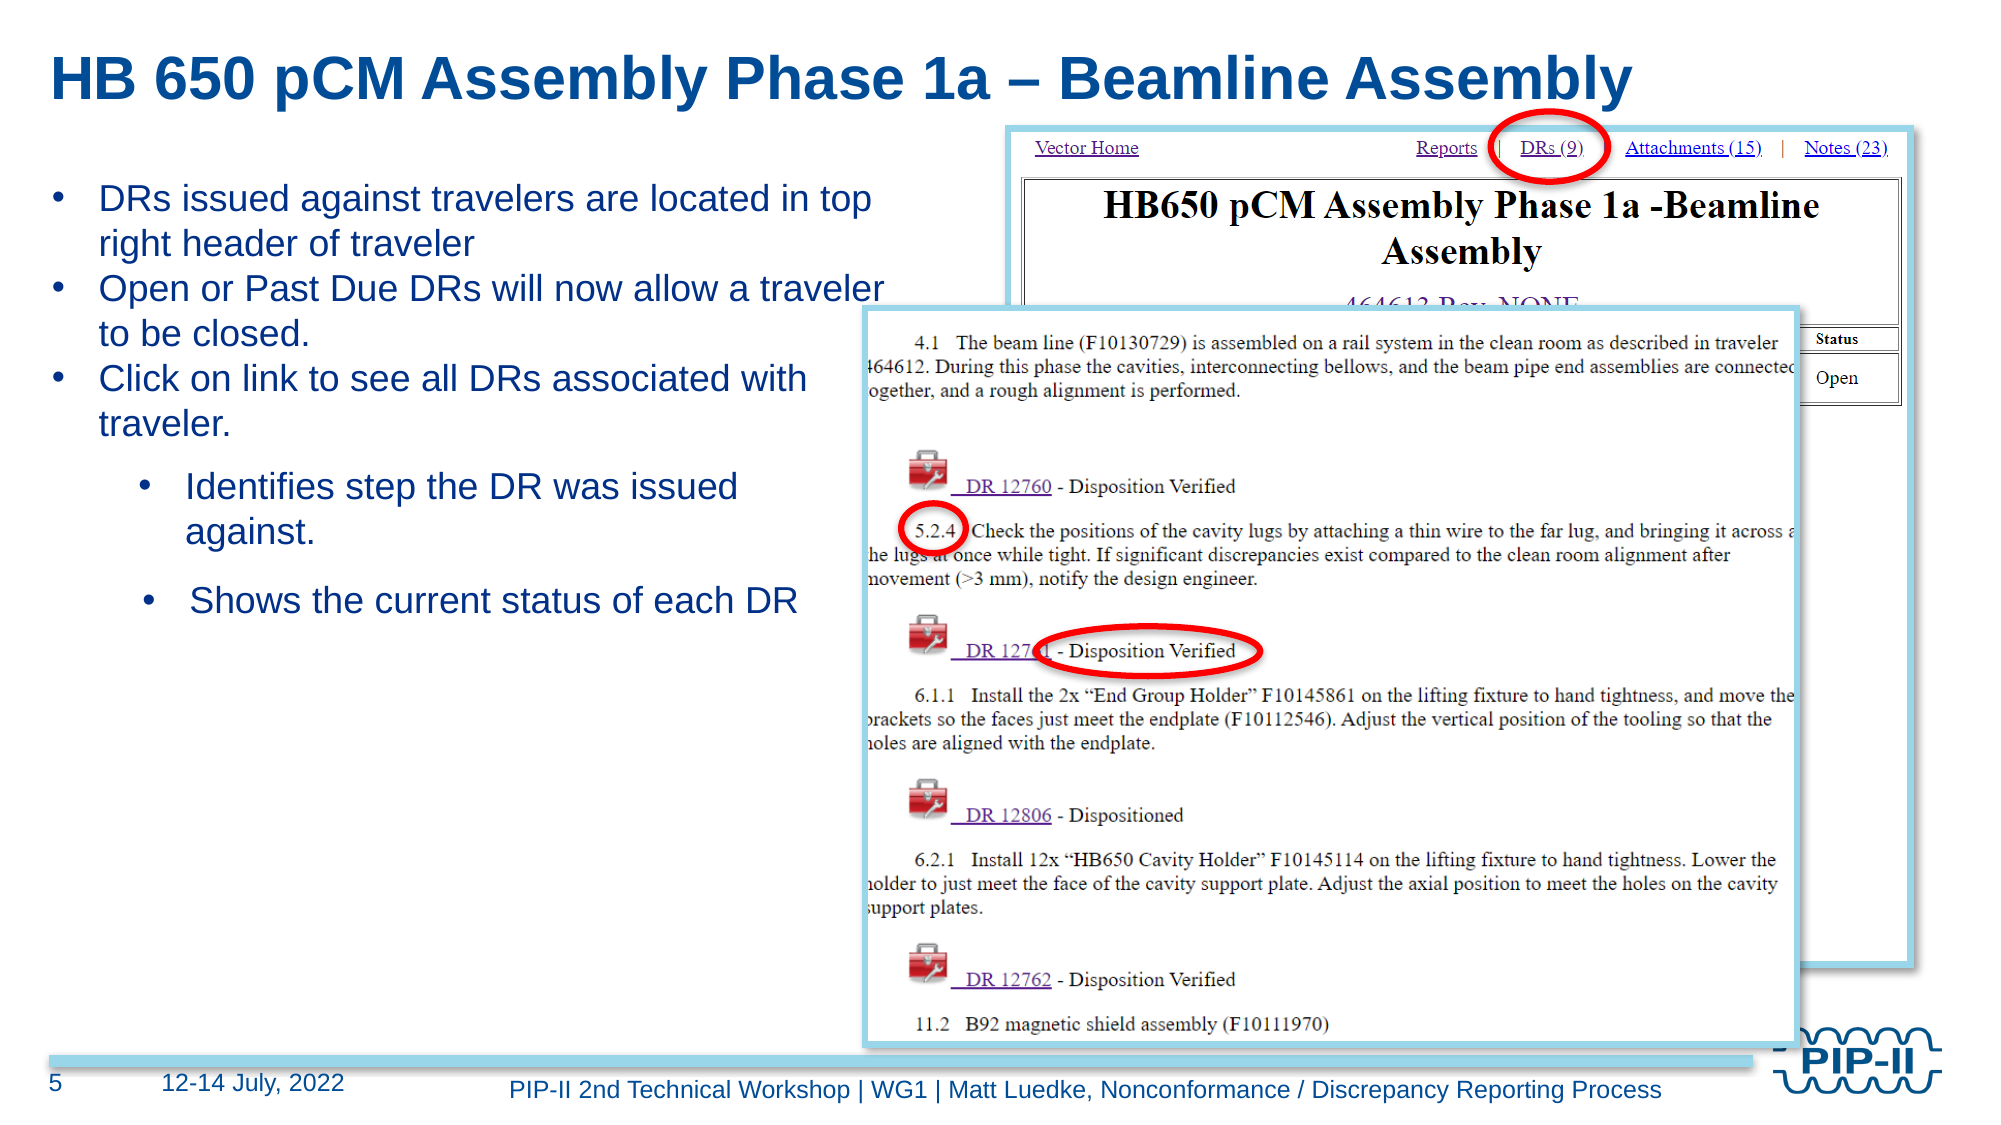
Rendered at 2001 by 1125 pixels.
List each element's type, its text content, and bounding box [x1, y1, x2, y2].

text_box [1497, 110, 1602, 129]
text_box Shows the current status of each DR [52, 569, 815, 674]
picture [1773, 1027, 1942, 1094]
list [1010, 131, 1908, 962]
text_box DRs issued against travelers are located in top right header of traveler Open or Past Due DRs will now allow a traveler to be closed. Click on link to see all DRs associated with traveler. [37, 166, 934, 452]
picture [867, 310, 1794, 1042]
text_box Identifies step the DR was issued against. [48, 454, 852, 560]
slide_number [161, 1066, 366, 1114]
title HB 650 pCM Assembly Phase 1a – Beamline Assembly [50, 41, 1950, 112]
slide_number 5 [48, 1066, 140, 1106]
footer PIP-II 2nd Technical Workshop | WG1 | Matt Luedke, Nonconformance / Discrepancy Reporting Process [508, 1073, 1666, 1113]
